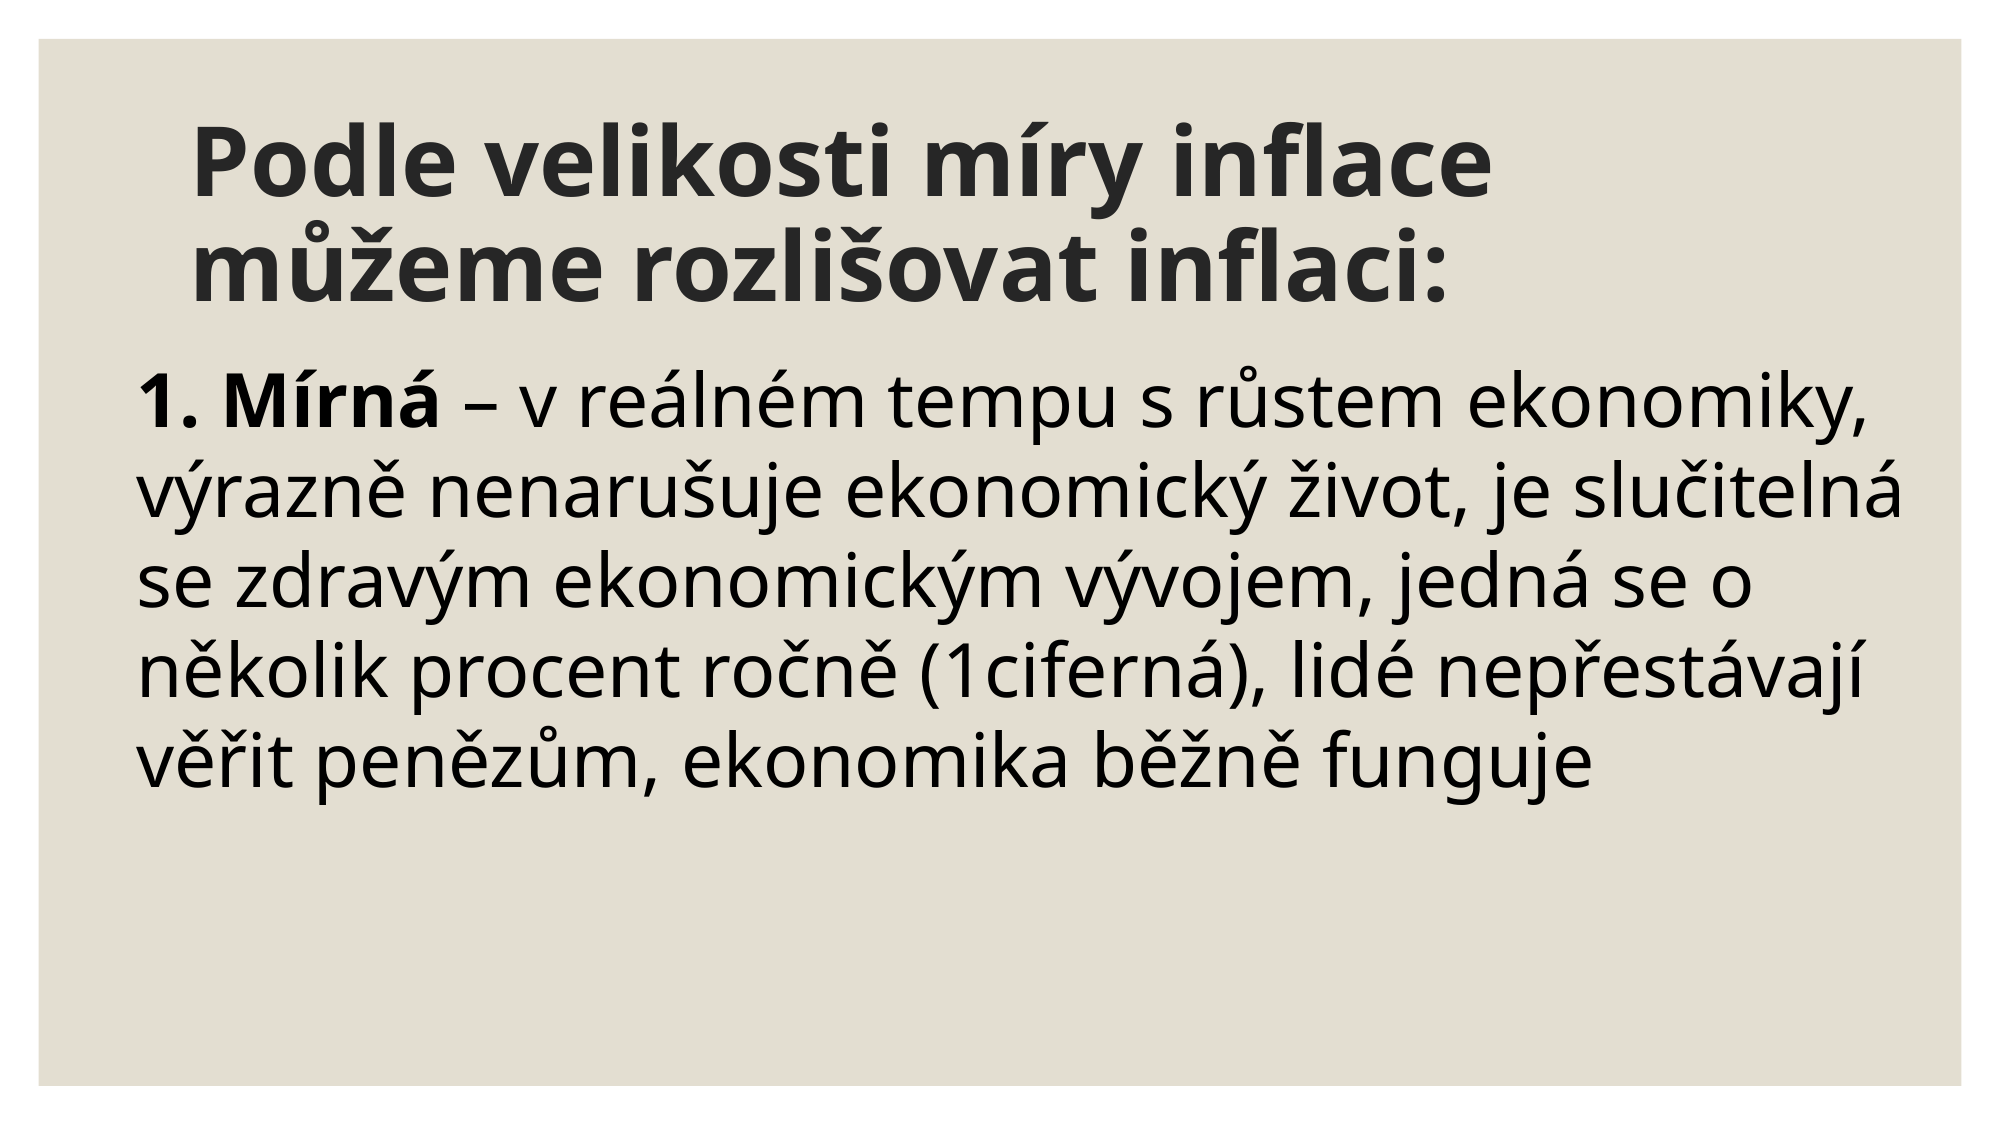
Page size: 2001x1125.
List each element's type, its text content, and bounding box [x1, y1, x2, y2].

list 1. Mírná – v reálném tempu s růstem ekonomiky, výrazně nenarušuje ekonomický život, je slučitelná se zdravým ekonomickým vývojem, jedná se o několik procent ročně (1ciferná), lidé nepřestávají věřit penězům, ekonomika běžně funguje [121, 345, 1925, 1041]
title Podle velikosti míry inflace můžeme rozlišovat inflaci: [174, 105, 1825, 331]
